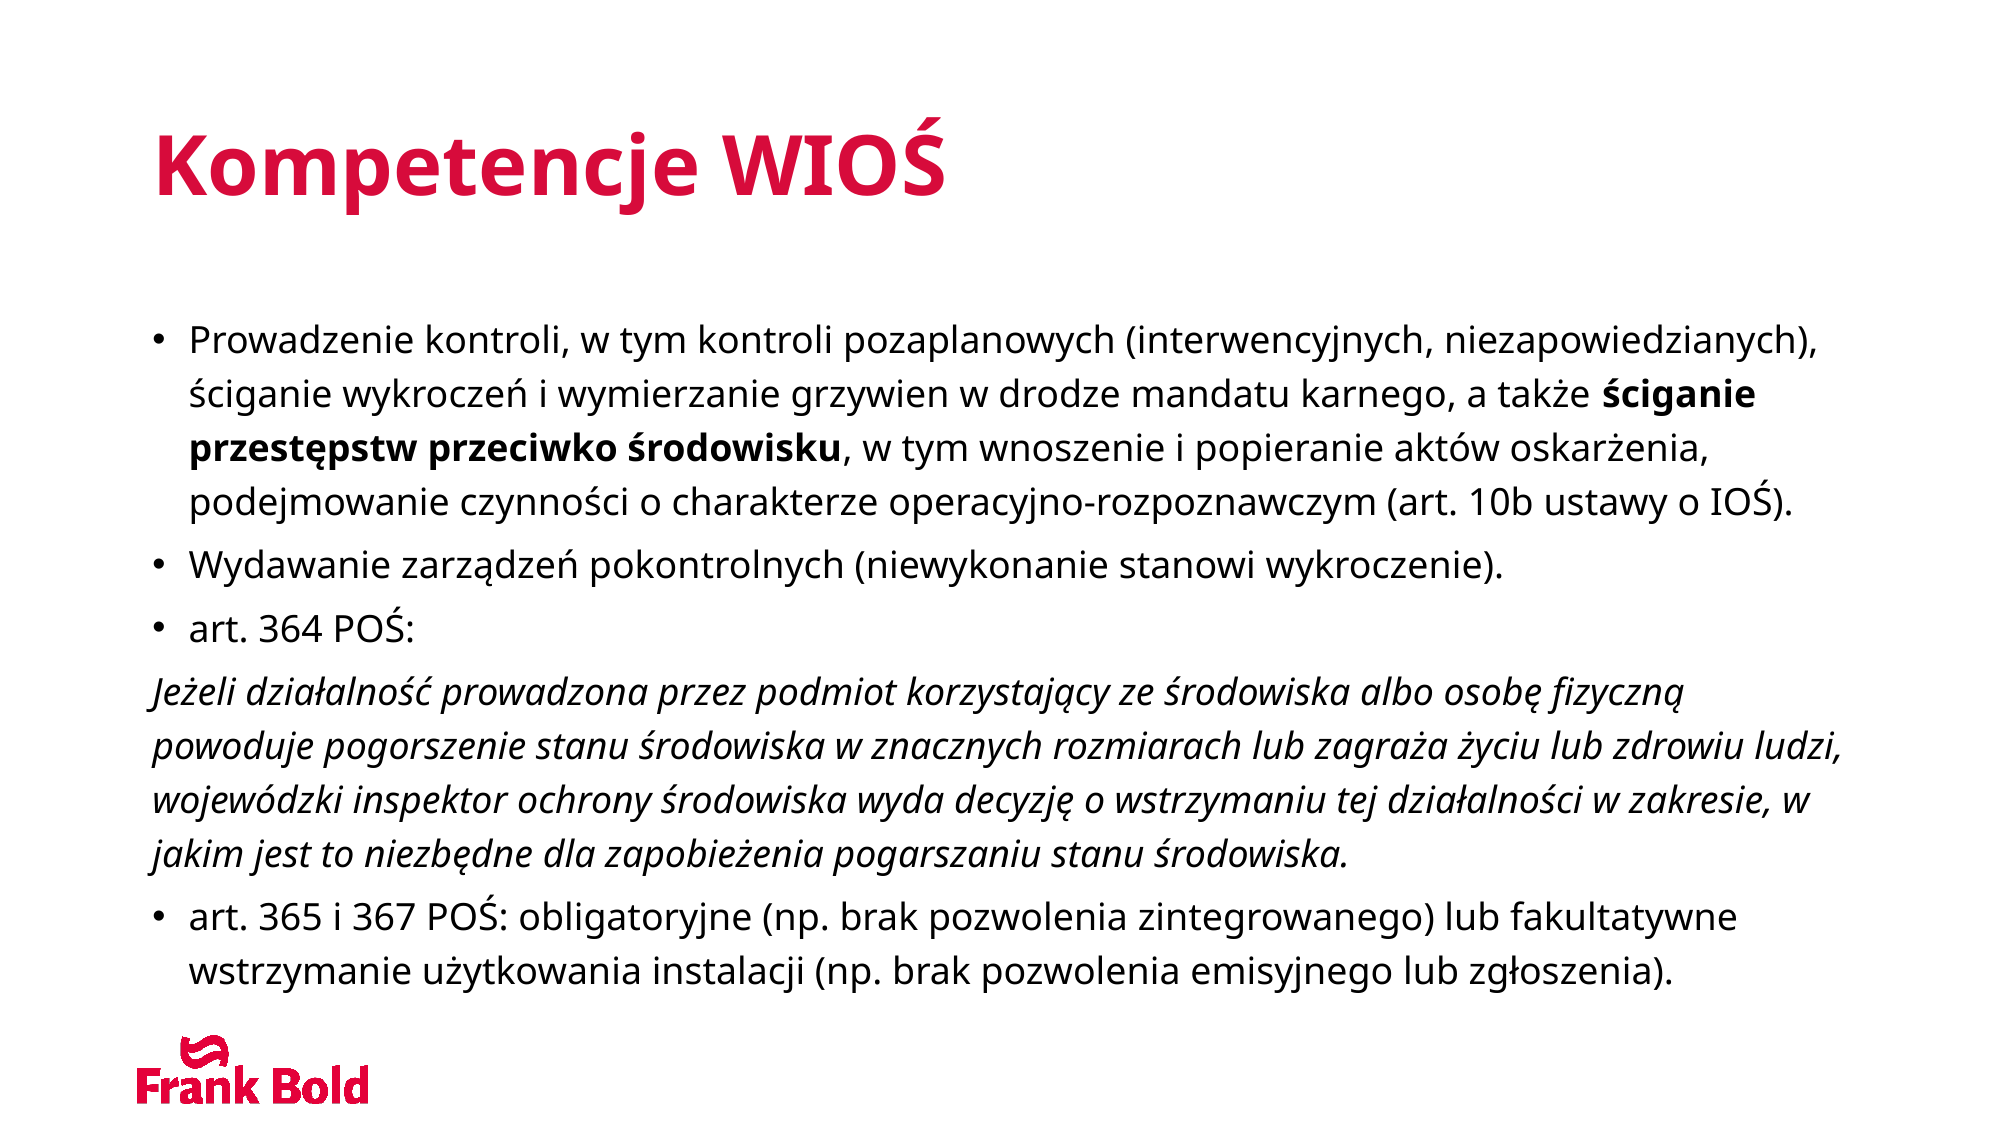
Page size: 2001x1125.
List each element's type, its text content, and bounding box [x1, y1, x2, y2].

list Prowadzenie kontroli, w tym kontroli pozaplanowych (interwencyjnych, niezapowiedzianych), ściganie wykroczeń i wymierzanie grzywien w drodze mandatu karnego, a także ściganie przestępstw przeciwko środowisku, w tym wnoszenie i popieranie aktów oskarżenia, podejmowanie czynności o charakterze operacyjno-rozpoznawczym (art. 10b ustawy o IOŚ). Wydawanie zarządzeń pokontrolnych (niewykonanie stanowi wykroczenie). art. 364 POŚ: Jeżeli działalność prowadzona przez podmiot korzystający ze środowiska albo osobę fizyczną powoduje pogorszenie stanu środowiska w znacznych rozmiarach lub zagraża życiu lub zdrowiu ludzi, wojewódzki inspektor ochrony środowiska wyda decyzję o wstrzymaniu tej działalności w zakresie, w jakim jest to niezbędne dla zapobieżenia pogarszaniu stanu środowiska. art. 365 i 367 POŚ: obligatoryjne (np. brak pozwolenia zintegrowanego) lub fakultatywne wstrzymanie użytkowania instalacji (np. brak pozwolenia emisyjnego lub zgłoszenia). [137, 299, 1863, 1014]
title Kompetencje WIOŚ [137, 59, 1863, 278]
picture [137, 1035, 368, 1104]
